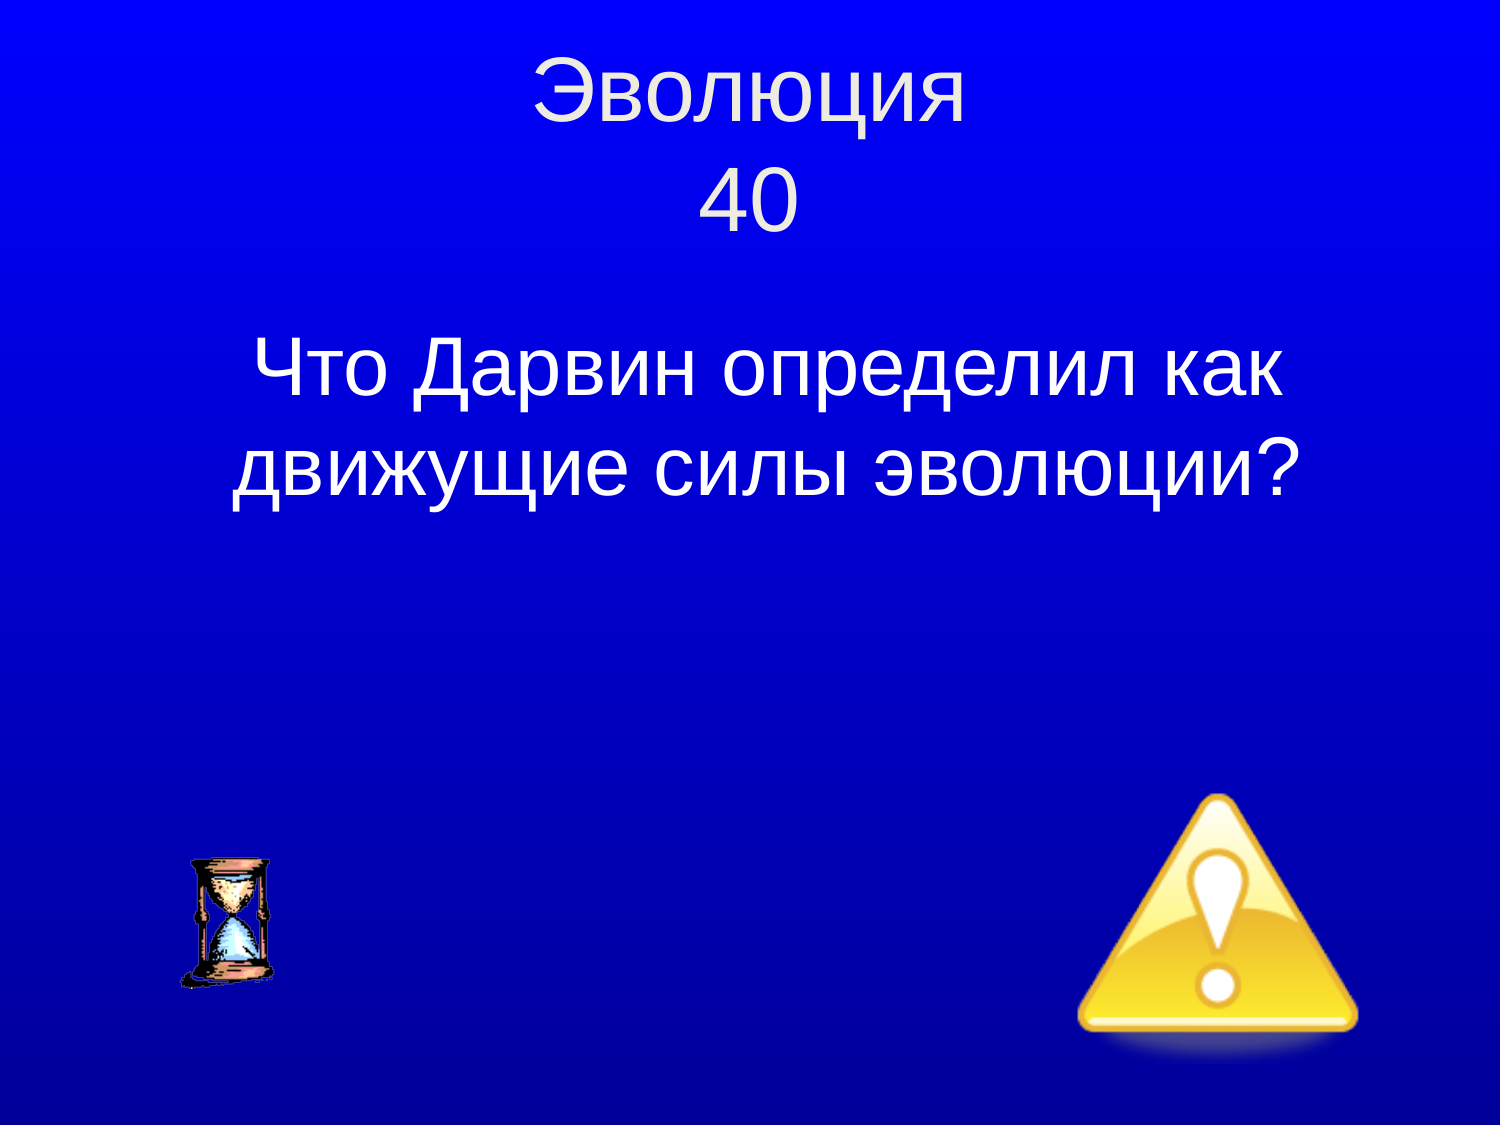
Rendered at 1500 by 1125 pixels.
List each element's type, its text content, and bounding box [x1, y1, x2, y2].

picture [152, 831, 305, 989]
text_box Что Дарвин определил как движущие силы эволюции? [210, 304, 1325, 520]
title Эволюция 40 [74, 45, 1426, 234]
picture [1068, 763, 1370, 1064]
